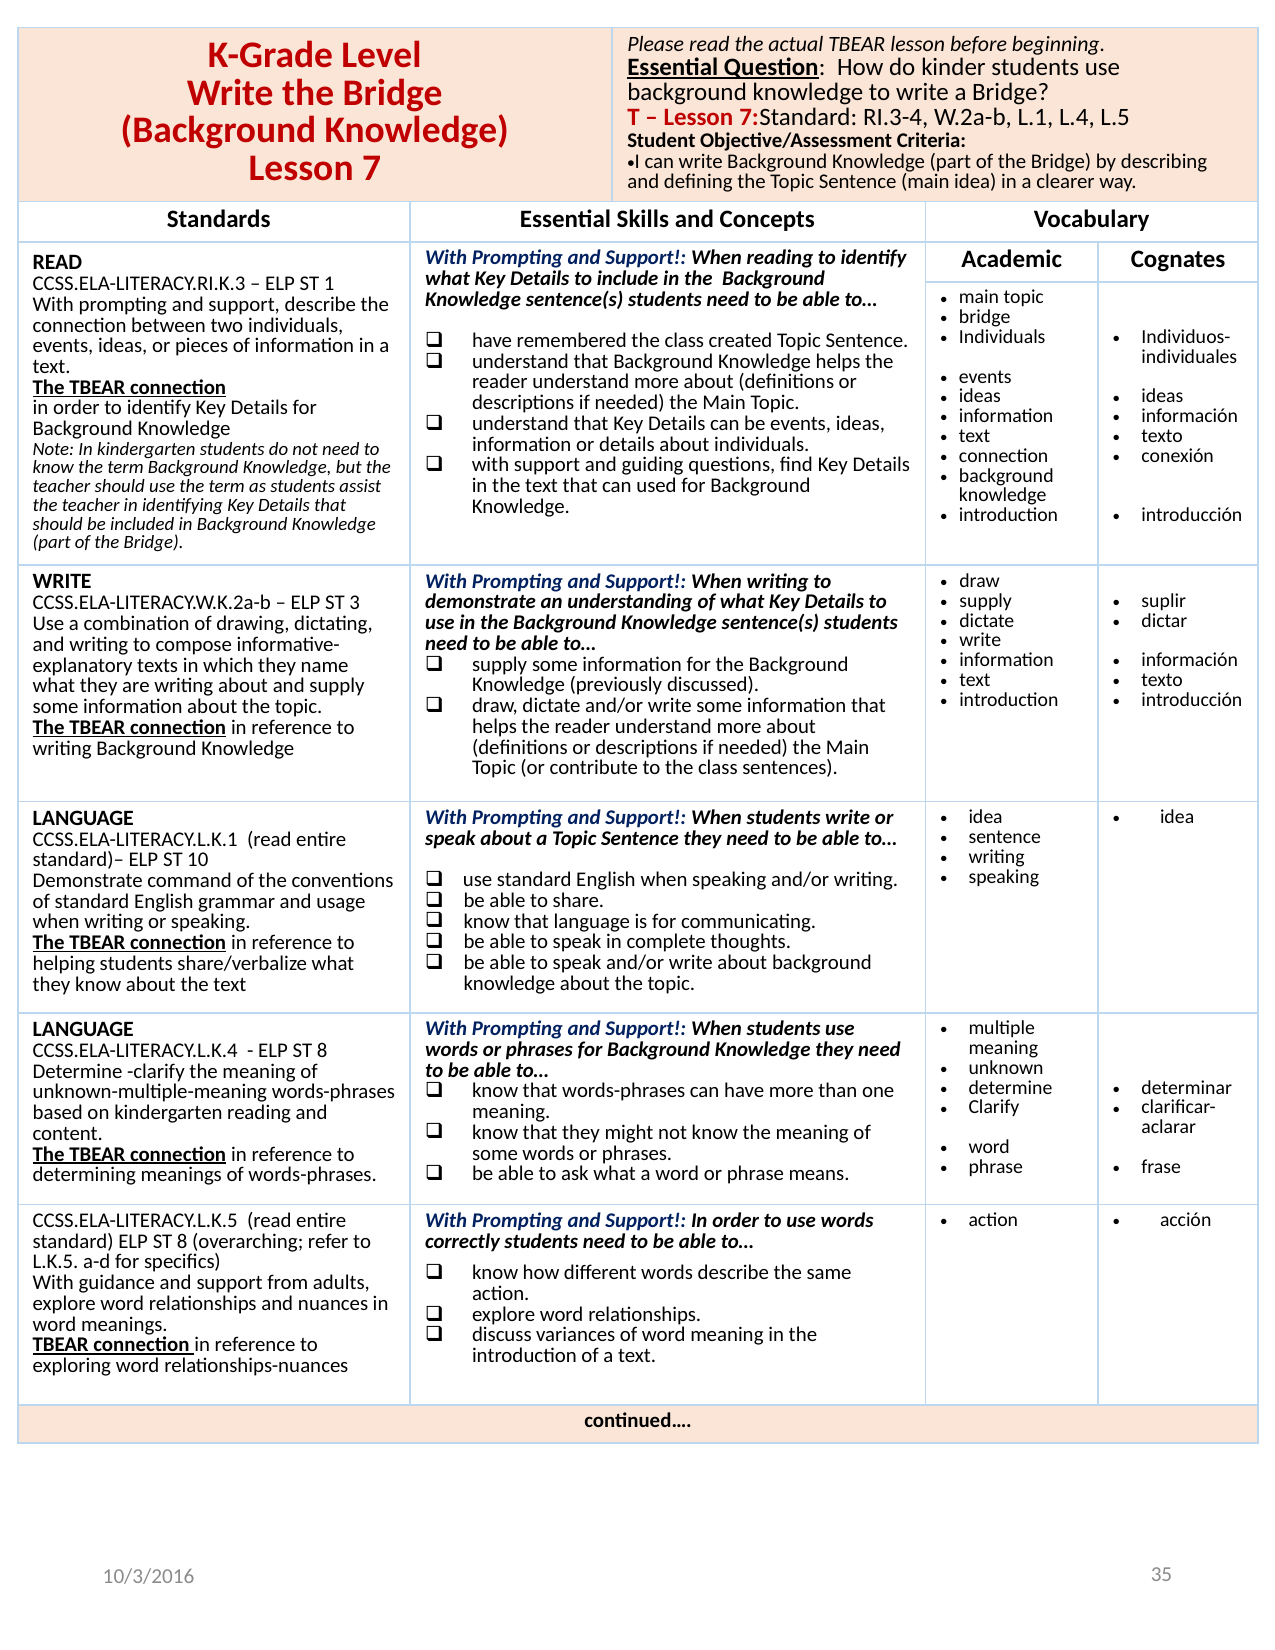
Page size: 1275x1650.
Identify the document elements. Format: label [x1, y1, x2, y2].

slide_number [900, 1529, 1188, 1618]
table_cell [1099, 283, 1257, 564]
table_cell [1099, 802, 1257, 1012]
table_cell [1099, 243, 1257, 281]
table_cell [926, 1205, 1097, 1404]
table_cell [926, 1014, 1097, 1204]
table_cell [19, 1406, 1257, 1442]
table_cell [19, 243, 409, 564]
table_cell [19, 802, 409, 1012]
table_cell [411, 1014, 925, 1204]
table_cell [926, 802, 1097, 1012]
table_header [19, 28, 611, 201]
table_cell [411, 1205, 925, 1404]
table_cell [411, 243, 925, 564]
table_cell [411, 566, 925, 801]
table_header [613, 28, 1257, 201]
table_cell [19, 566, 409, 801]
table_cell [411, 202, 925, 241]
table_cell [1099, 1205, 1257, 1404]
table_cell [926, 202, 1257, 241]
table_cell [926, 283, 1097, 564]
table_cell [926, 243, 1097, 281]
table_cell [19, 1014, 409, 1204]
table_cell [411, 802, 925, 1012]
table_cell [926, 566, 1097, 801]
slide_number [87, 1531, 375, 1620]
table_cell [19, 1205, 409, 1404]
table_cell [1099, 1014, 1257, 1204]
table_cell [1099, 566, 1257, 801]
table_cell [19, 202, 409, 241]
